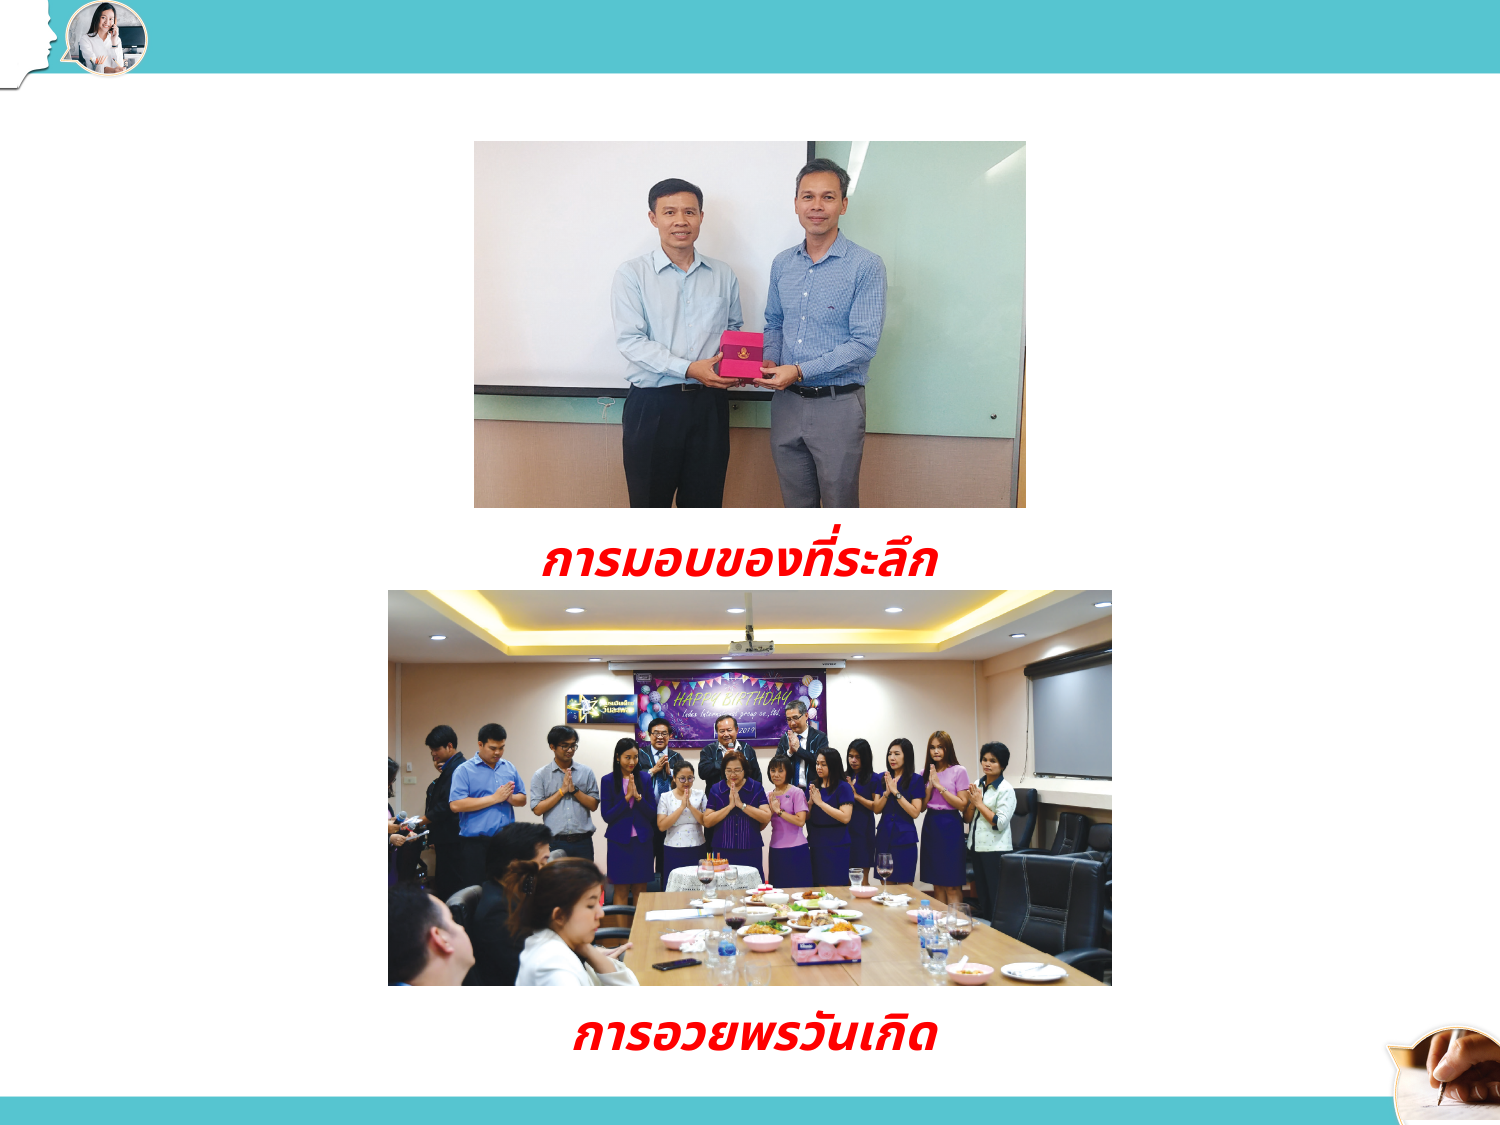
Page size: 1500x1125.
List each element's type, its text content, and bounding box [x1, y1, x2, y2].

picture [0, 0, 1500, 1125]
text_box การมอบของที่ระลึก [524, 519, 965, 590]
text_box การอวยพรวันเกิด [555, 992, 964, 1068]
